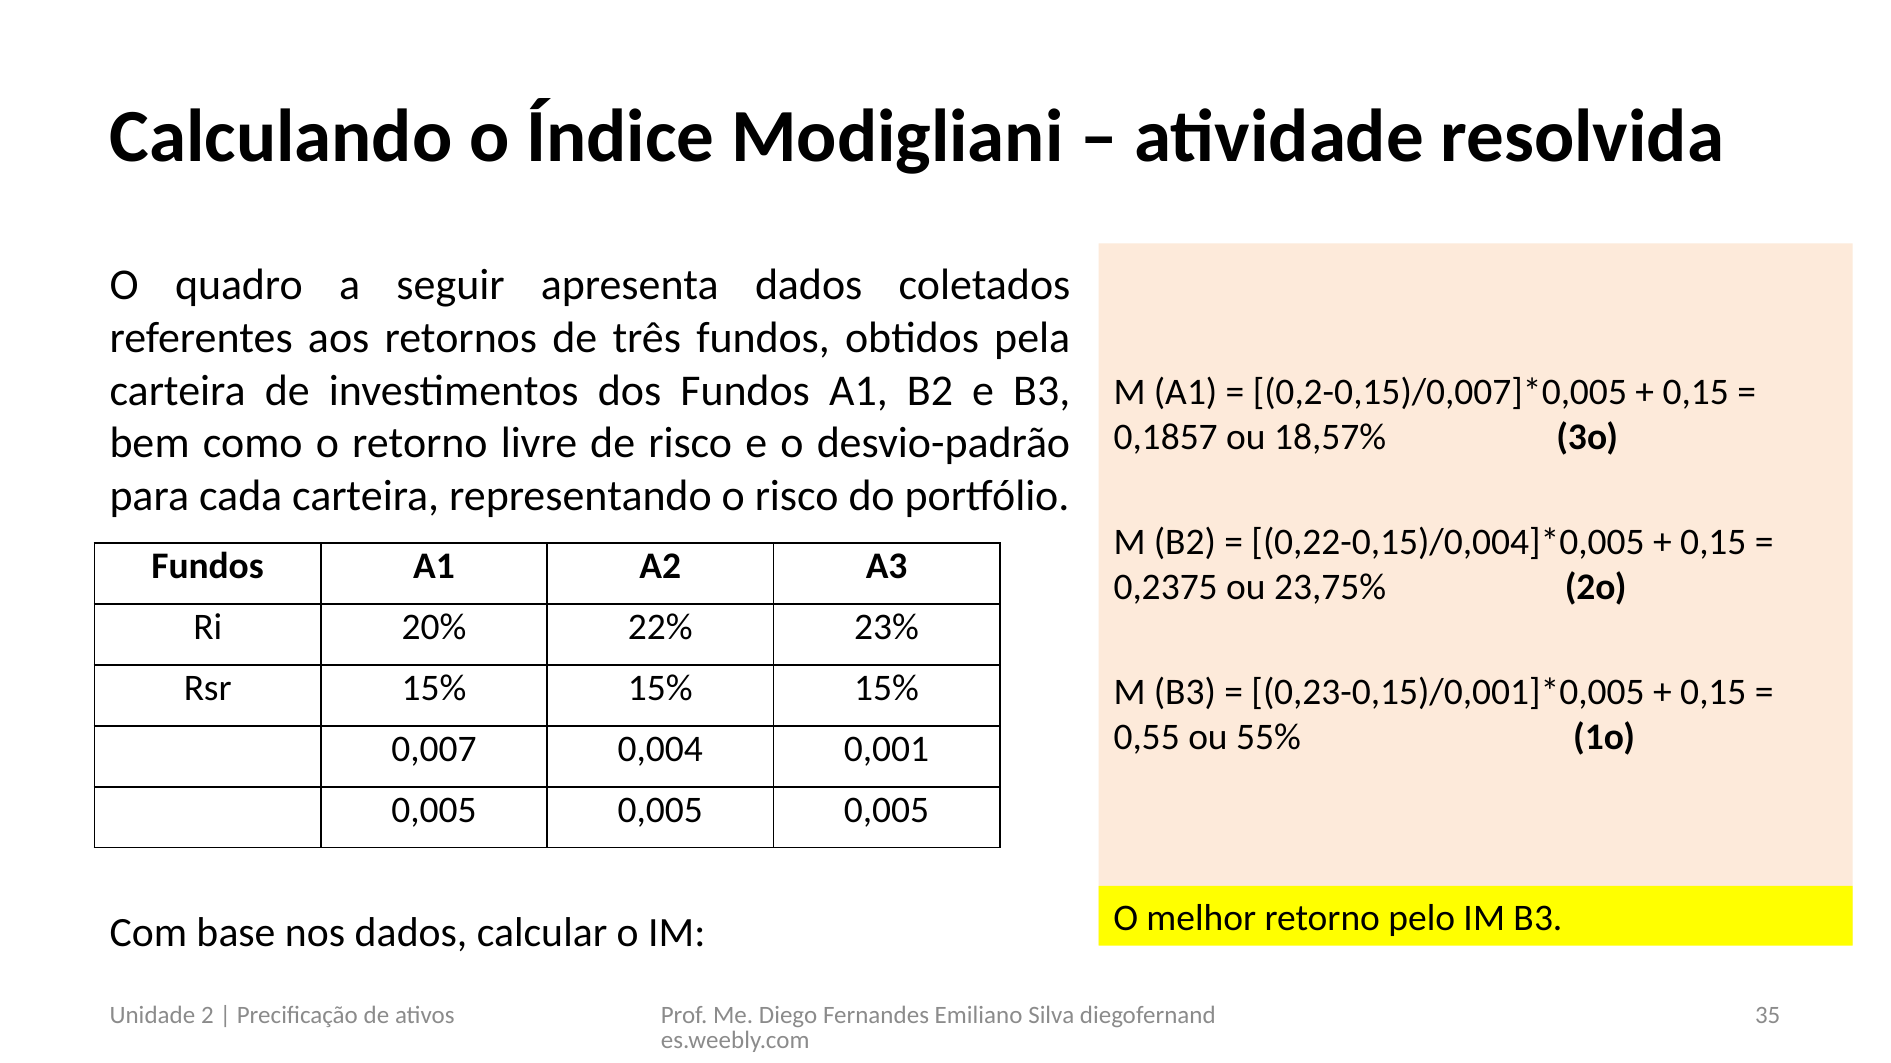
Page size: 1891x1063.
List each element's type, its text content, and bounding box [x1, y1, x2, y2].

title Calculando o Índice Modigliani – atividade resolvida [94, 42, 1796, 220]
list O quadro a seguir apresenta dados coletados referentes aos retornos de três fundos, obtidos pela carteira de investimentos dos Fundos A1, B2 e B3, bem como o retorno livre de risco e o desvio-padrão para cada carteira, representando o risco do portfólio. [94, 248, 1087, 532]
slide_number 35 [1354, 985, 1796, 1042]
slide_number Unidade 2 | Precificação de ativos [94, 1016, 536, 1042]
text_box O melhor retorno pelo IM B3. [1098, 885, 1853, 946]
text_box Com base nos dados, calcular o IM: [94, 897, 1004, 1016]
footer Prof. Me. Diego Fernandes Emiliano Silva diegofernandes.weebly.com [645, 985, 1245, 1042]
